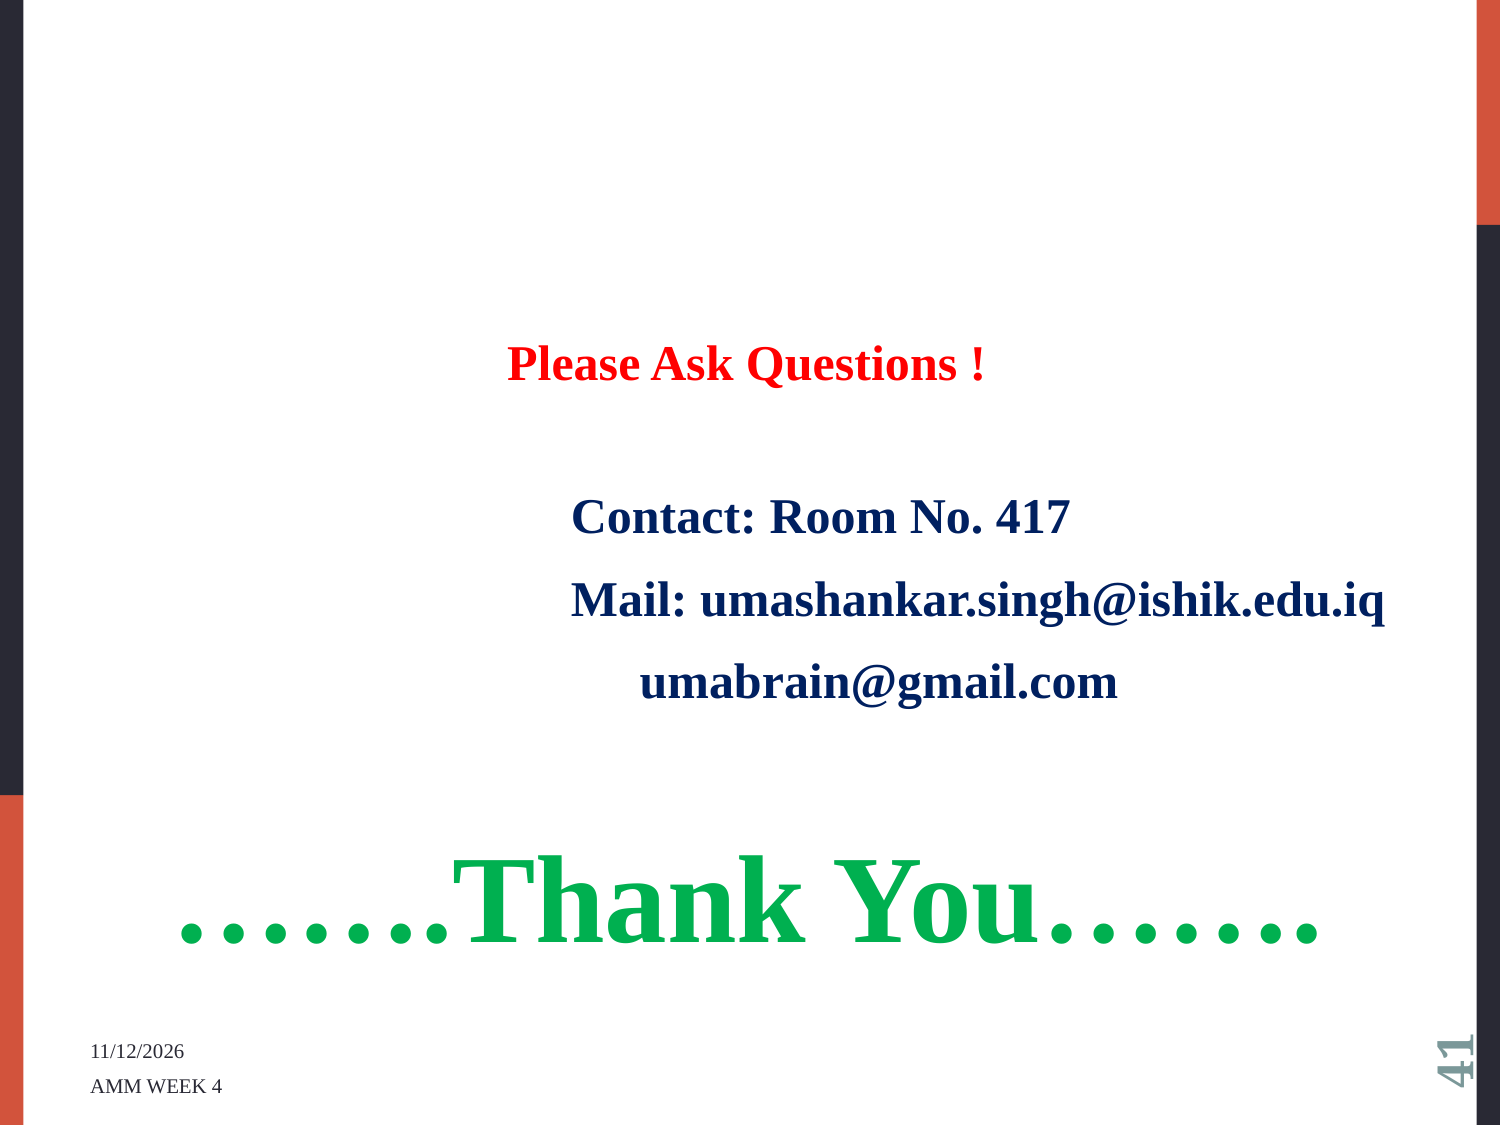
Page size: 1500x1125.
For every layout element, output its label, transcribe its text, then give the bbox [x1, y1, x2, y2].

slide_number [75, 1012, 638, 1063]
footer AMM WEEK 4 [75, 1065, 638, 1112]
list Please Ask Questions ! Contact: Room No. 417 Mail: umashankar.singh@ishik.edu.iq umabrain@gmail.com …….Thank You……. [49, 250, 1445, 1001]
slide_number 41 [1427, 887, 1488, 1104]
